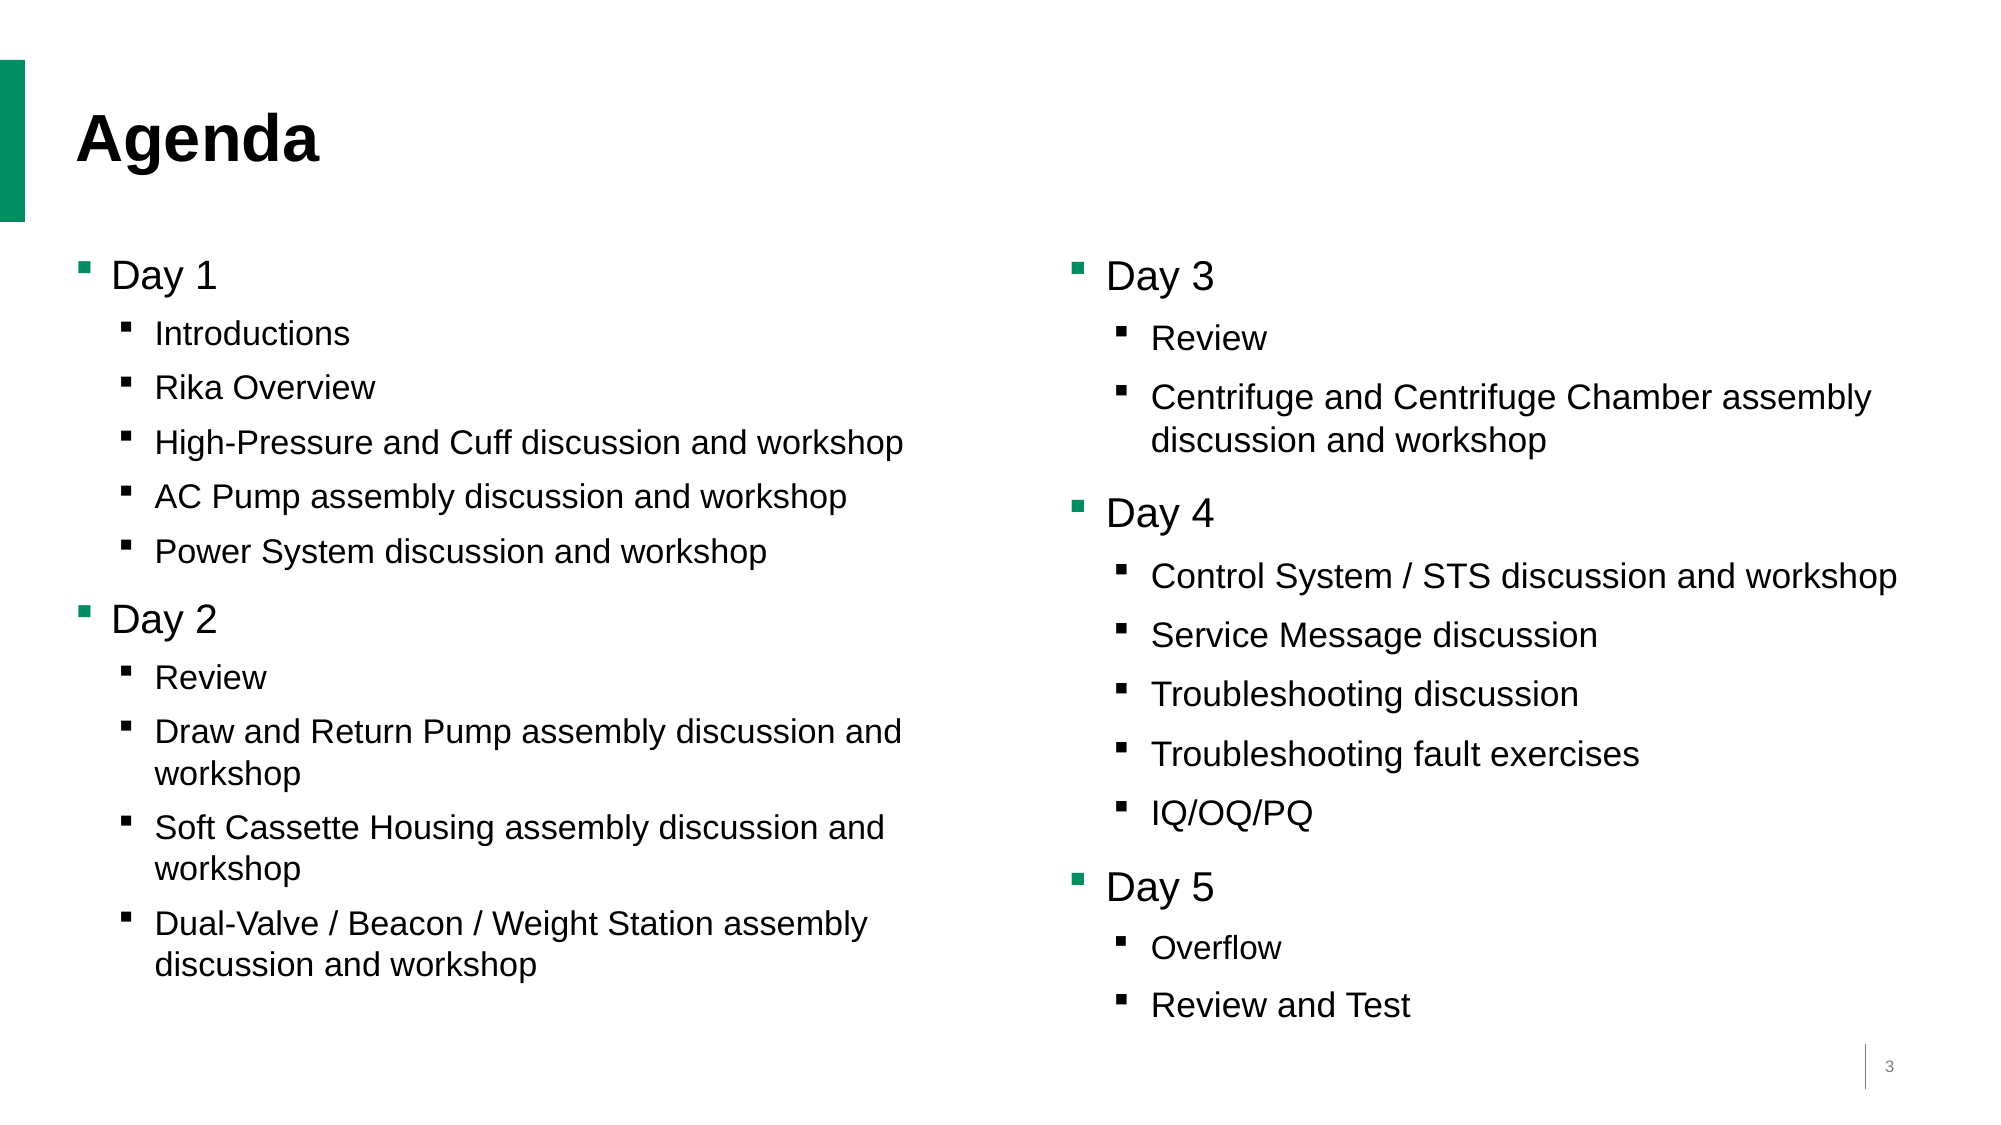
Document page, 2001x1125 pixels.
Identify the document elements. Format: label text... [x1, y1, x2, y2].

list Day 1 Introductions Rika Overview High-Pressure and Cuff discussion and workshop AC Pump assembly discussion and workshop Power System discussion and workshop Day 2 Review Draw and Return Pump assembly discussion and workshop Soft Cassette Housing assembly discussion and workshop Dual-Valve / Beacon / Weight Station assembly discussion and workshop [60, 240, 925, 1036]
list Day 3 Review Centrifuge and Centrifuge Chamber assembly discussion and workshop Day 4 Control System / STS discussion and workshop Service Message discussion Troubleshooting discussion Troubleshooting fault exercises IQ/OQ/PQ Day 5 Overflow Review and Test [1053, 240, 1919, 1036]
slide_number 3 [1870, 1042, 1931, 1090]
title Agenda [60, 59, 1919, 220]
